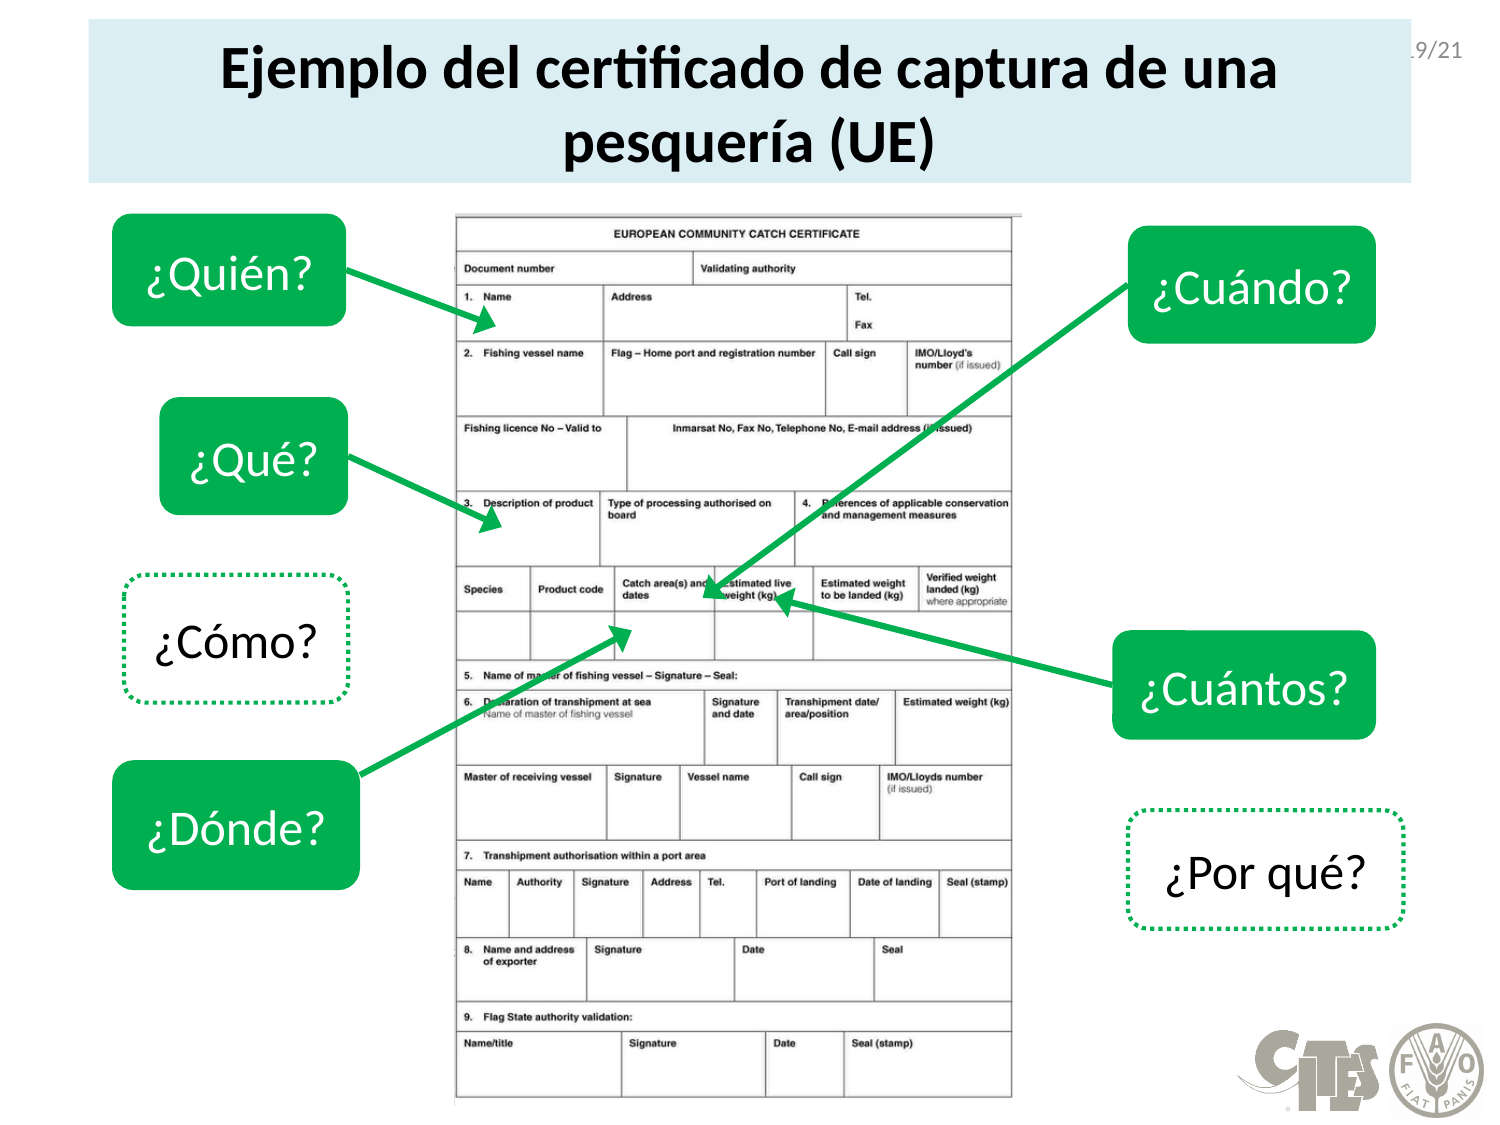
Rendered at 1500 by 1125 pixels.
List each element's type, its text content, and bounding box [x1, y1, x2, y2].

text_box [773, 597, 1113, 686]
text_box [345, 269, 497, 327]
text_box ¿Cuándo? [1125, 223, 1379, 346]
slide_number 19 [1128, 19, 1478, 79]
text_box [359, 630, 633, 776]
text_box ¿Cuántos? [1110, 628, 1379, 742]
text_box ¿Quién? [109, 211, 349, 329]
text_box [702, 284, 1129, 599]
text_box ¿Dónde? [109, 758, 363, 893]
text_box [347, 455, 503, 528]
text_box ¿Cómo? [121, 572, 351, 705]
title Ejemplo del certificado de captura de una pesquería (UE) [88, 19, 1412, 183]
picture [454, 213, 1022, 1107]
text_box ¿Qué? [157, 394, 351, 518]
text_box ¿Por qué? [1125, 808, 1406, 931]
